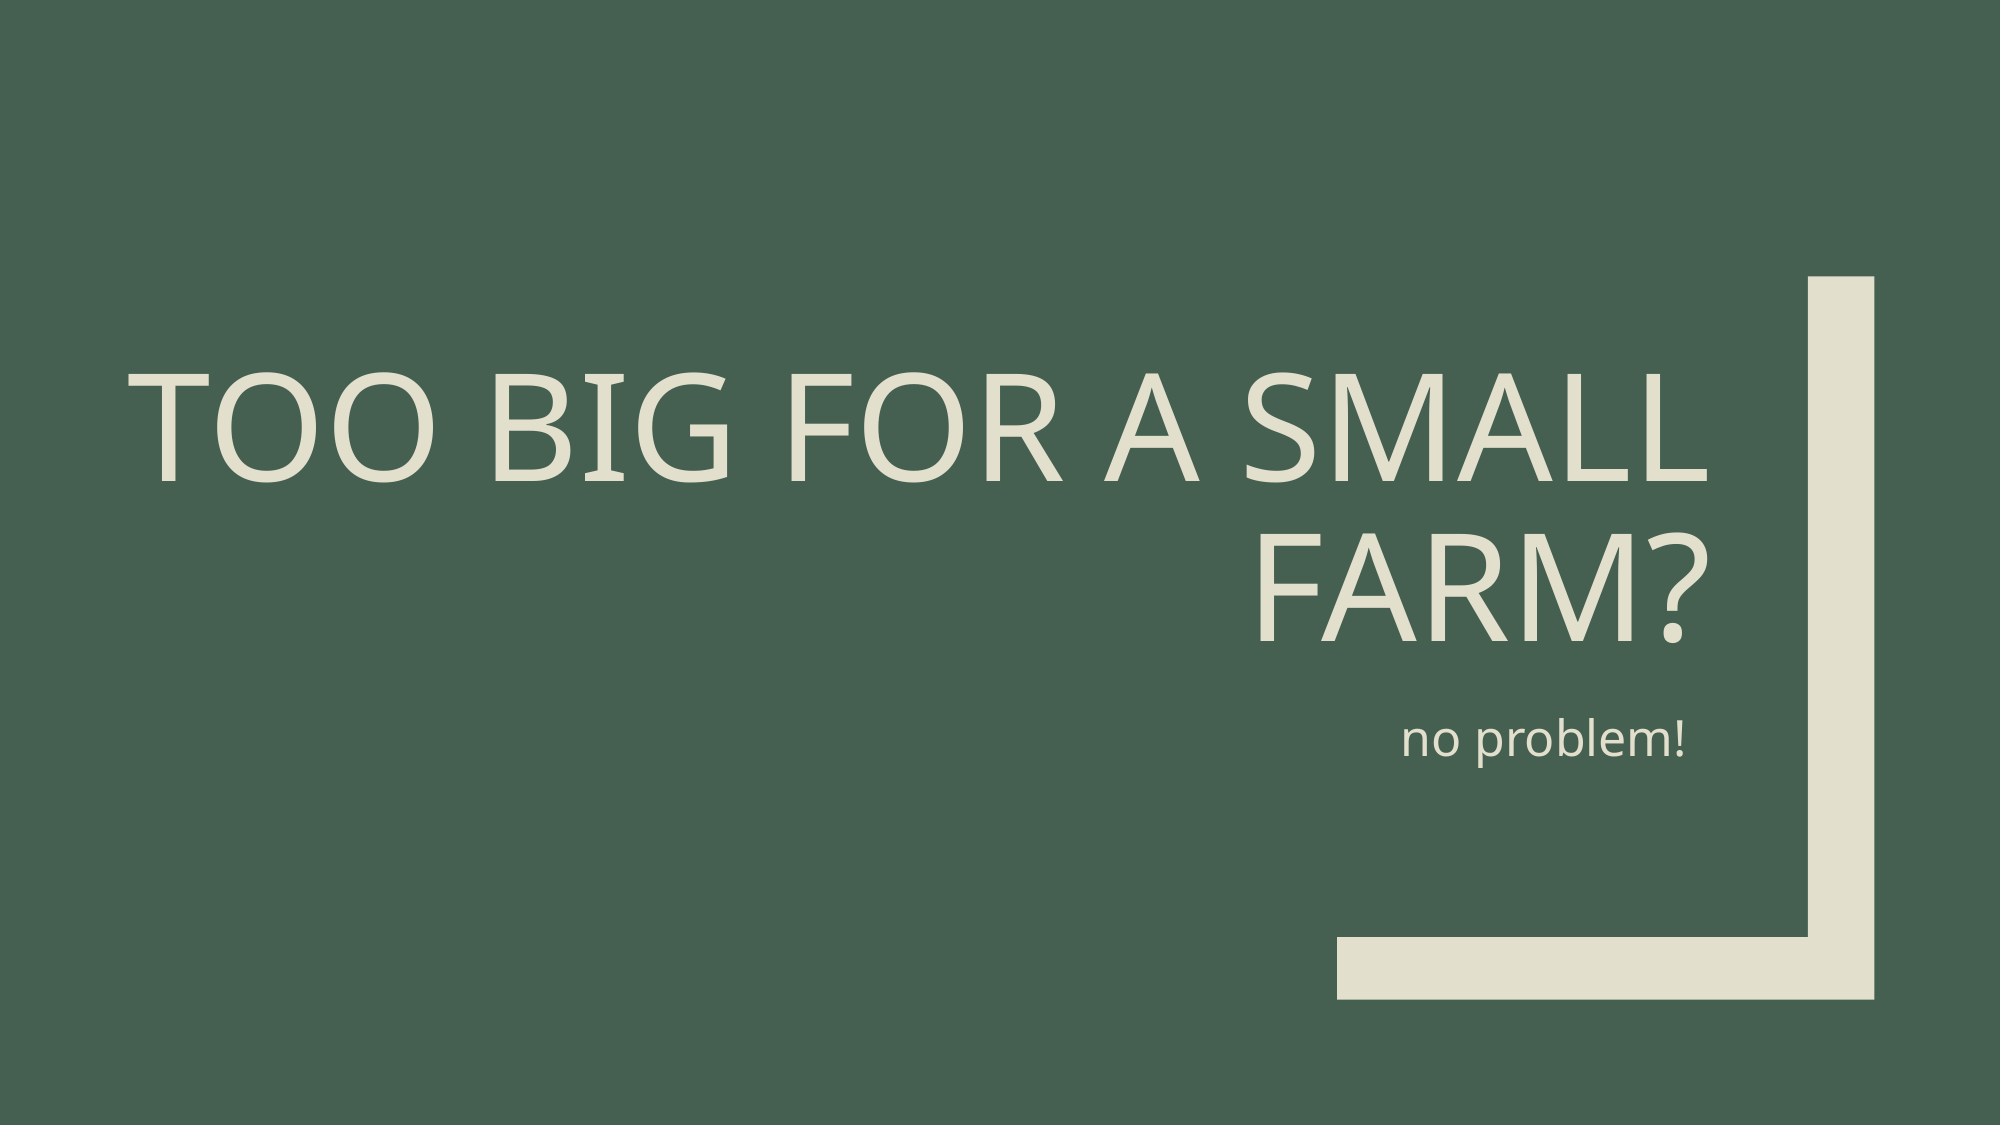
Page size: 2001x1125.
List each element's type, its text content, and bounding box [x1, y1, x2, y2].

list no problem! [125, 691, 1703, 880]
title Too big for a small farm? [91, 213, 1727, 682]
